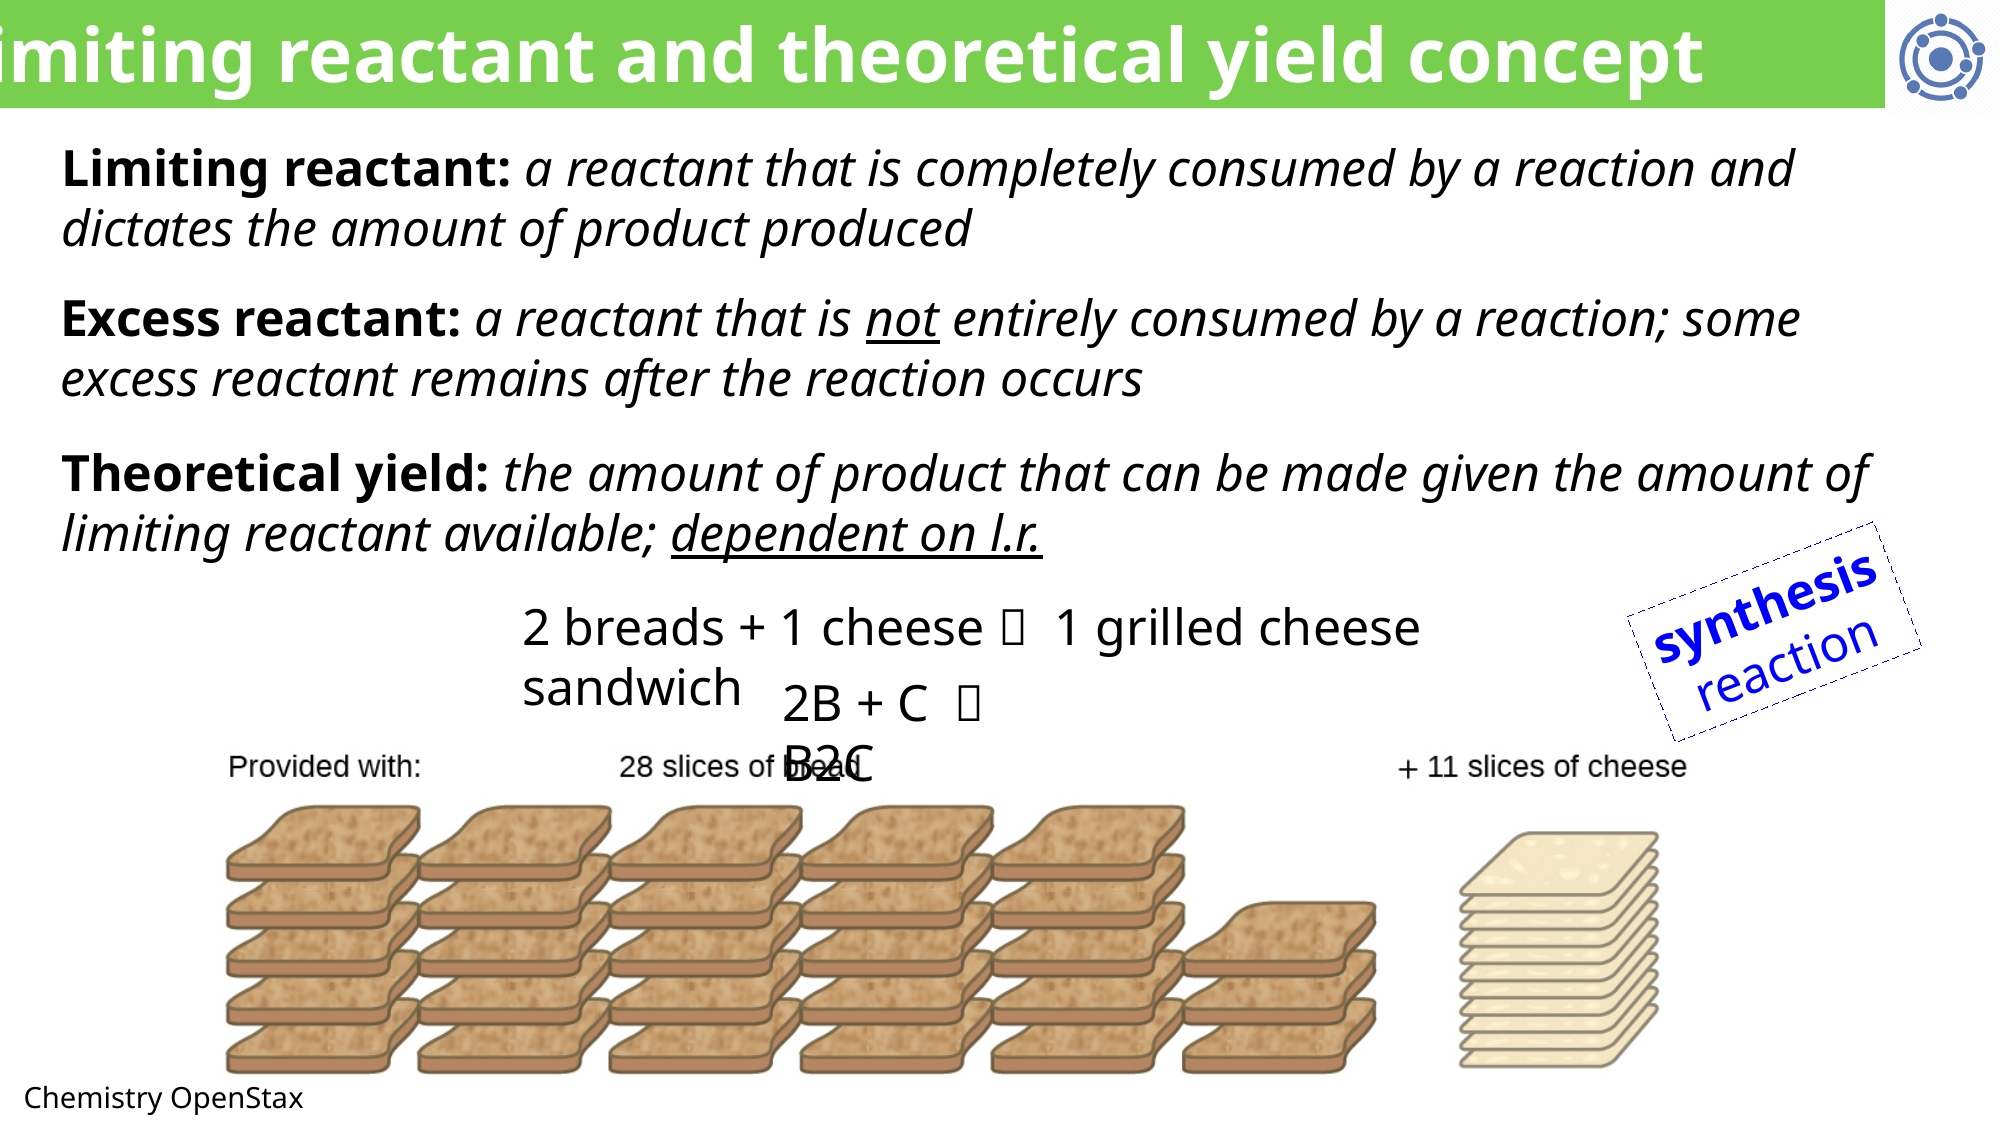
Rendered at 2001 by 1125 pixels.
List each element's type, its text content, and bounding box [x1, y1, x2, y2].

text_box synthesis reaction [1627, 521, 1923, 726]
text_box Theoretical yield: the amount of product that can be made given the amount of limiting reactant available; dependent on l.r. [46, 434, 1886, 569]
text_box Limiting reactant and theoretical yield concept [0, 0, 1721, 105]
picture [218, 726, 1825, 1094]
text_box Excess reactant: a reactant that is not entirely consumed by a reaction; some excess reactant remains after the reaction occurs [45, 279, 1884, 415]
text_box 2 breads + 1 cheese  1 grilled cheese sandwich [507, 588, 1581, 724]
text_box Chemistry OpenStax [8, 1071, 637, 1122]
text_box [0, 0, 1885, 109]
picture [1885, 0, 2000, 114]
text_box Limiting reactant: a reactant that is completely consumed by a reaction and dictates the amount of product produced [46, 128, 1886, 264]
text_box 2B + C  B2C [767, 664, 1118, 726]
